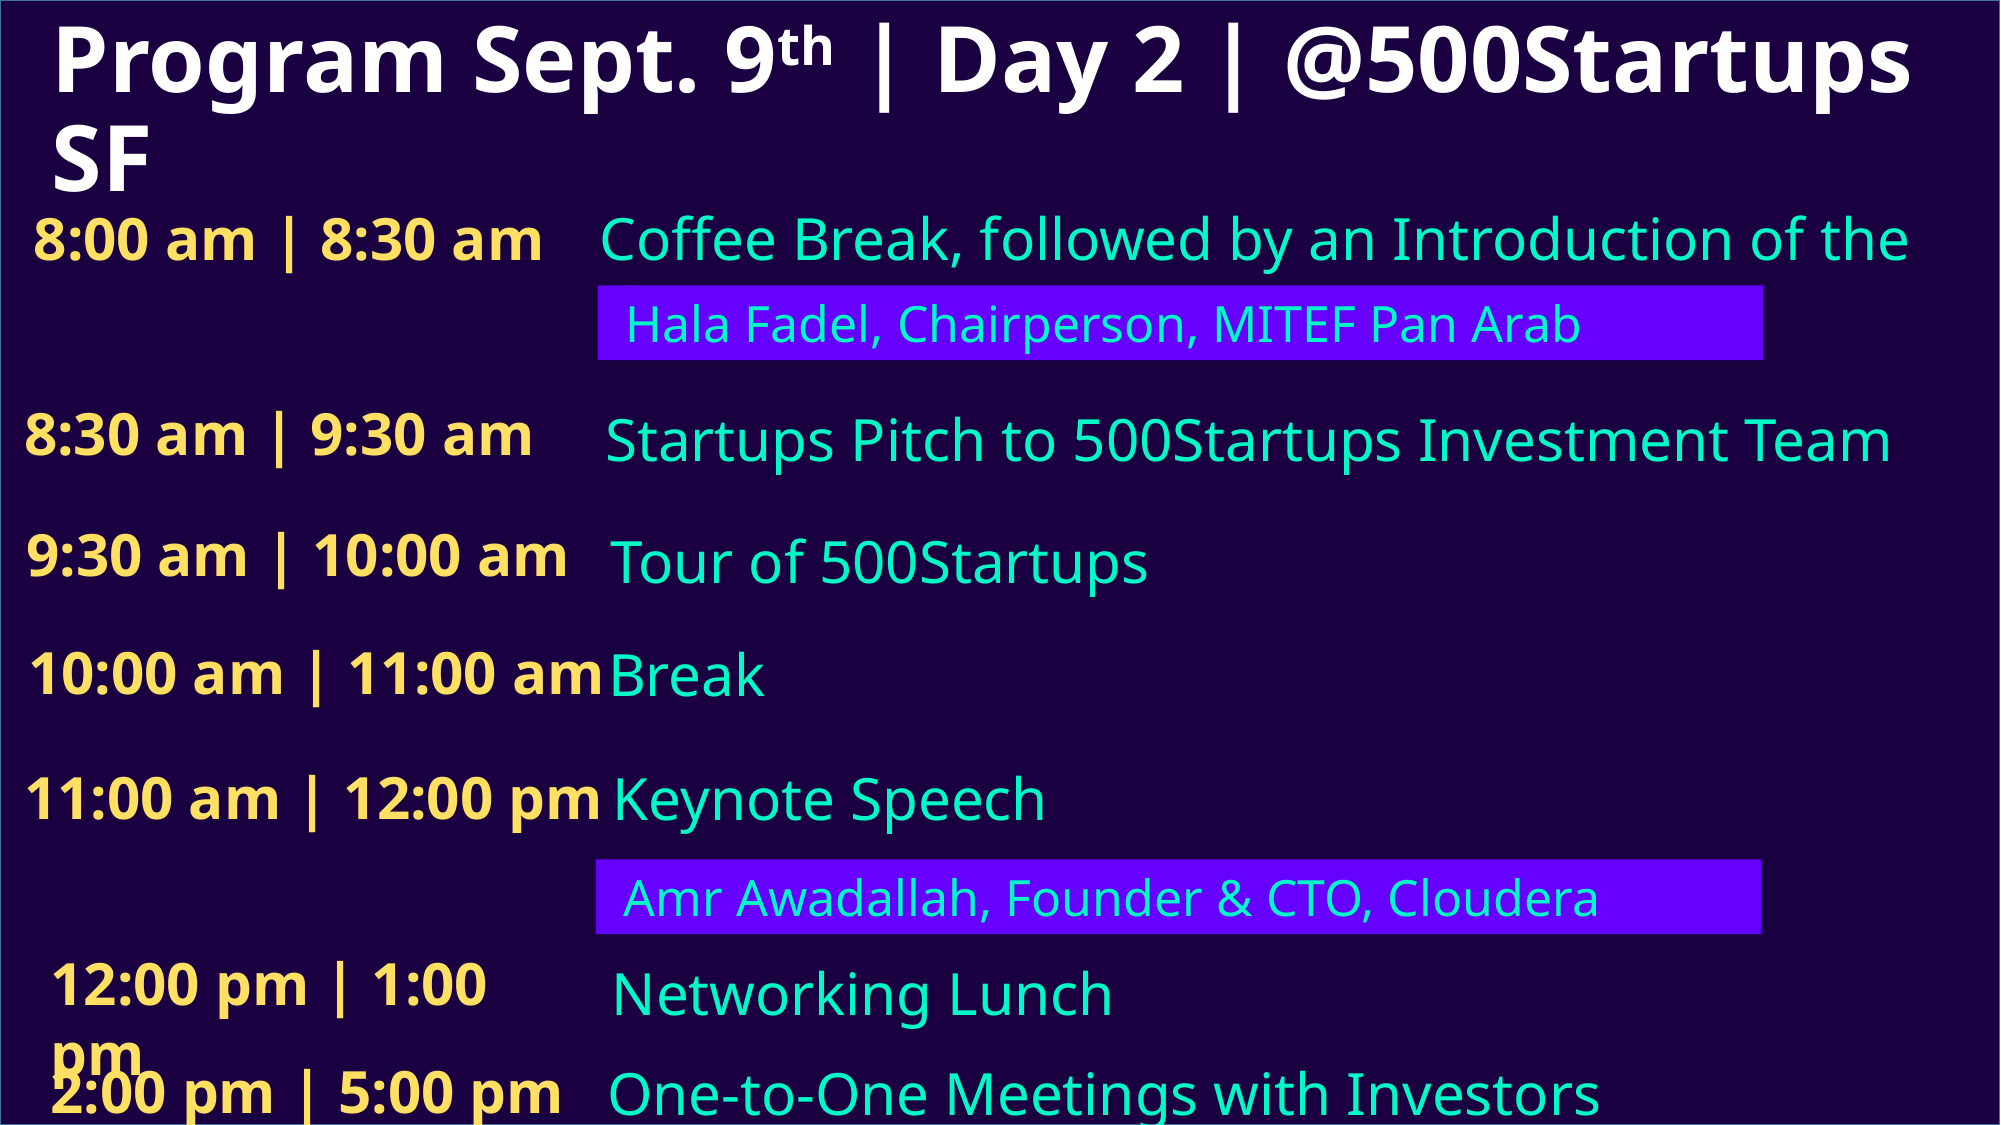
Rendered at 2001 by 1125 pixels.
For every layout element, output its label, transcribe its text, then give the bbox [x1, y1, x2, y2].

text_box [0, 0, 2000, 1125]
text_box Networking Lunch [597, 879, 1671, 1105]
text_box Amr Awadallah, Founder & CTO, Cloudera [596, 859, 1762, 935]
text_box 8:30 am | 9:30 am [9, 389, 590, 475]
text_box Startups Pitch to 500Startups Investment Team [590, 325, 2000, 511]
text_box Coffee Break, followed by an Introduction of the day [584, 194, 1957, 350]
text_box 8:00 am | 8:30 am [19, 194, 596, 280]
text_box One-to-One Meetings with Investors [592, 979, 1667, 1125]
text_box 10:00 am | 11:00 am [13, 628, 593, 714]
text_box Tour of 500Startups [595, 447, 2000, 561]
text_box Keynote Speech [597, 786, 1855, 840]
text_box 2:00 pm | 5:00 pm [35, 977, 710, 1125]
text_box 11:00 am | 12:00 pm [9, 683, 689, 839]
title Program Sept. 9th | Day 2 | @500Startups SF [36, 4, 2000, 222]
text_box Break [593, 561, 2000, 786]
text_box 9:30 am | 10:00 am [11, 511, 595, 596]
text_box 12:00 pm | 1:00 pm [35, 940, 590, 977]
text_box Hala Fadel, Chairperson, MITEF Pan Arab [597, 285, 1764, 361]
